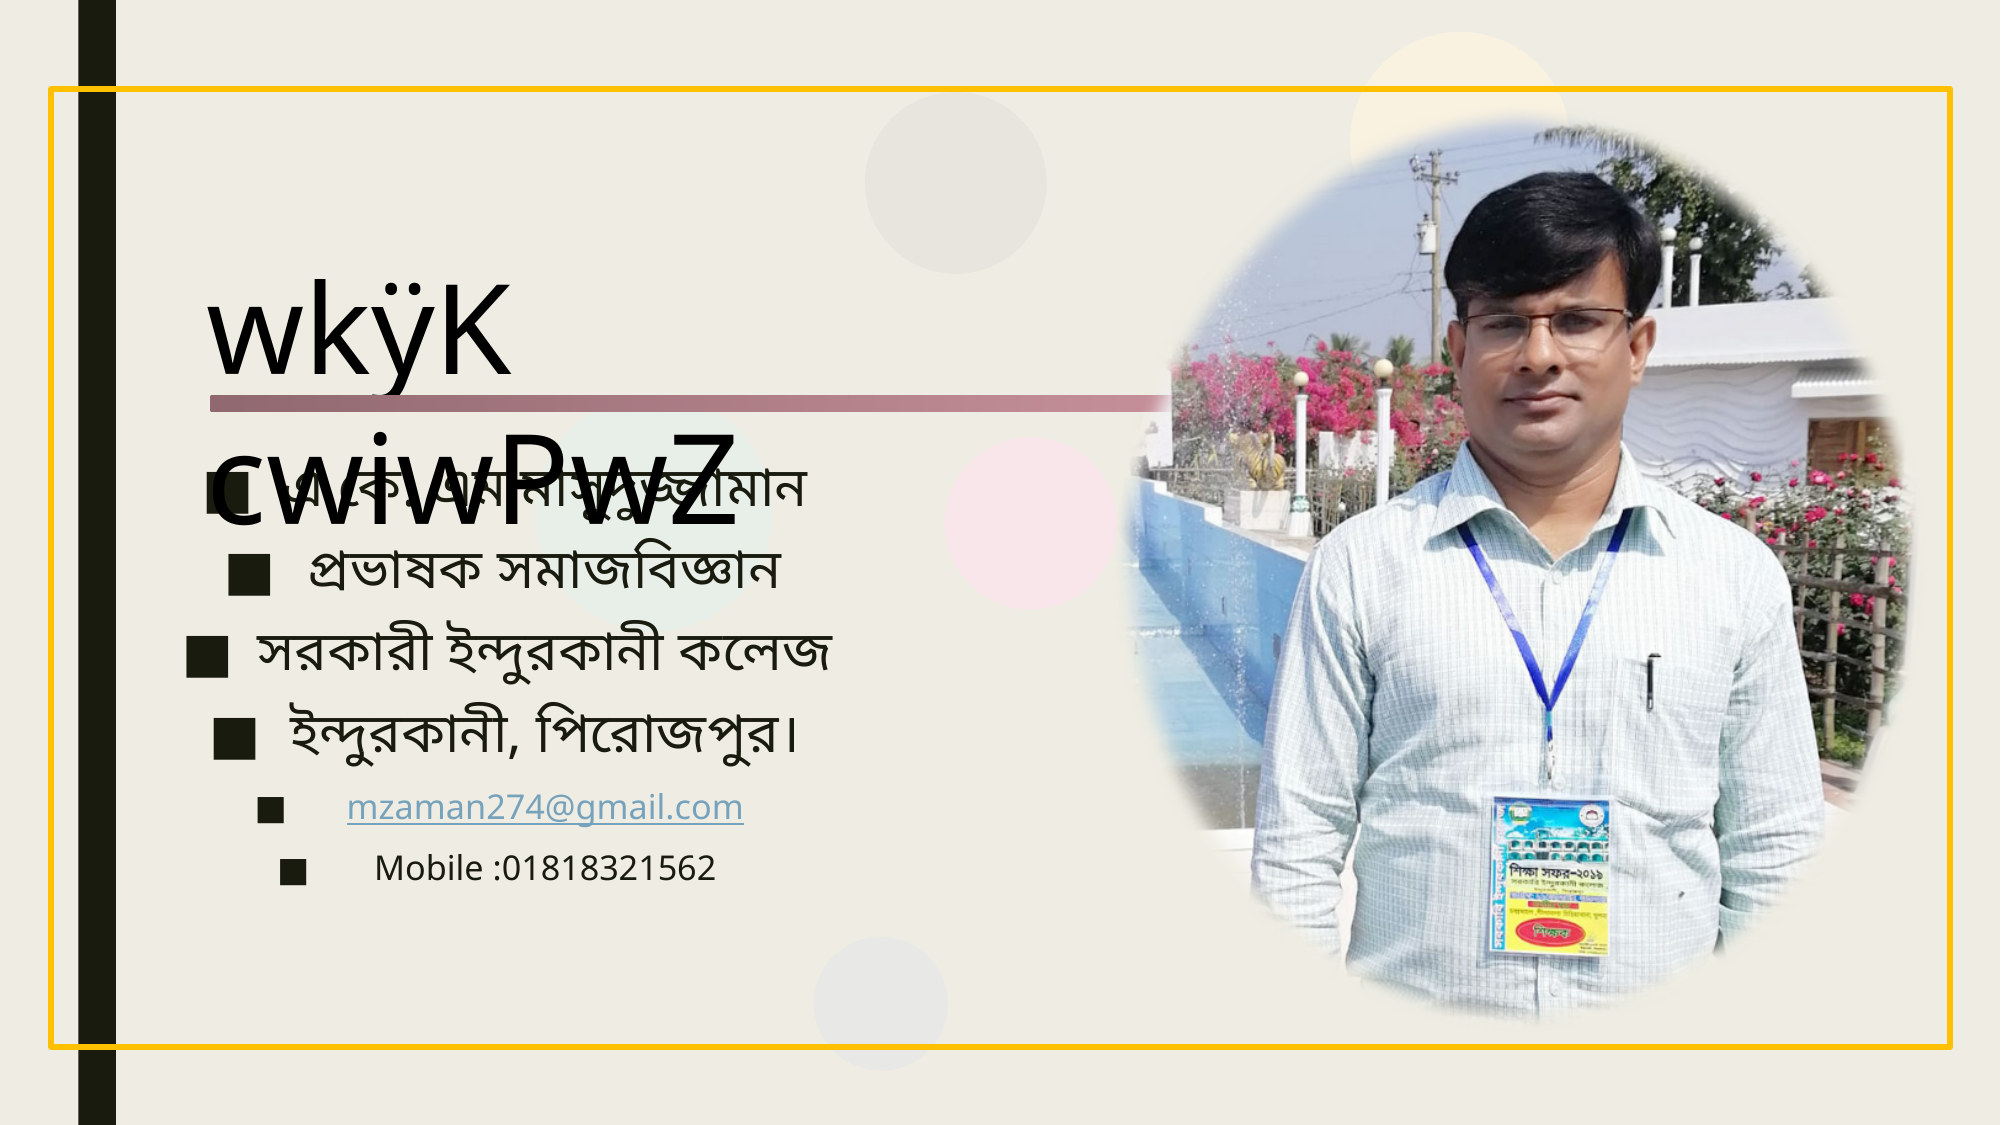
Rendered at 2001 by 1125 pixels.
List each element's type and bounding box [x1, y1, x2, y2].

text_box [535, 31, 1571, 1071]
text_box [208, 393, 535, 414]
text_box [1571, 86, 1953, 1050]
text_box [48, 86, 535, 1050]
picture [1112, 103, 1927, 1033]
